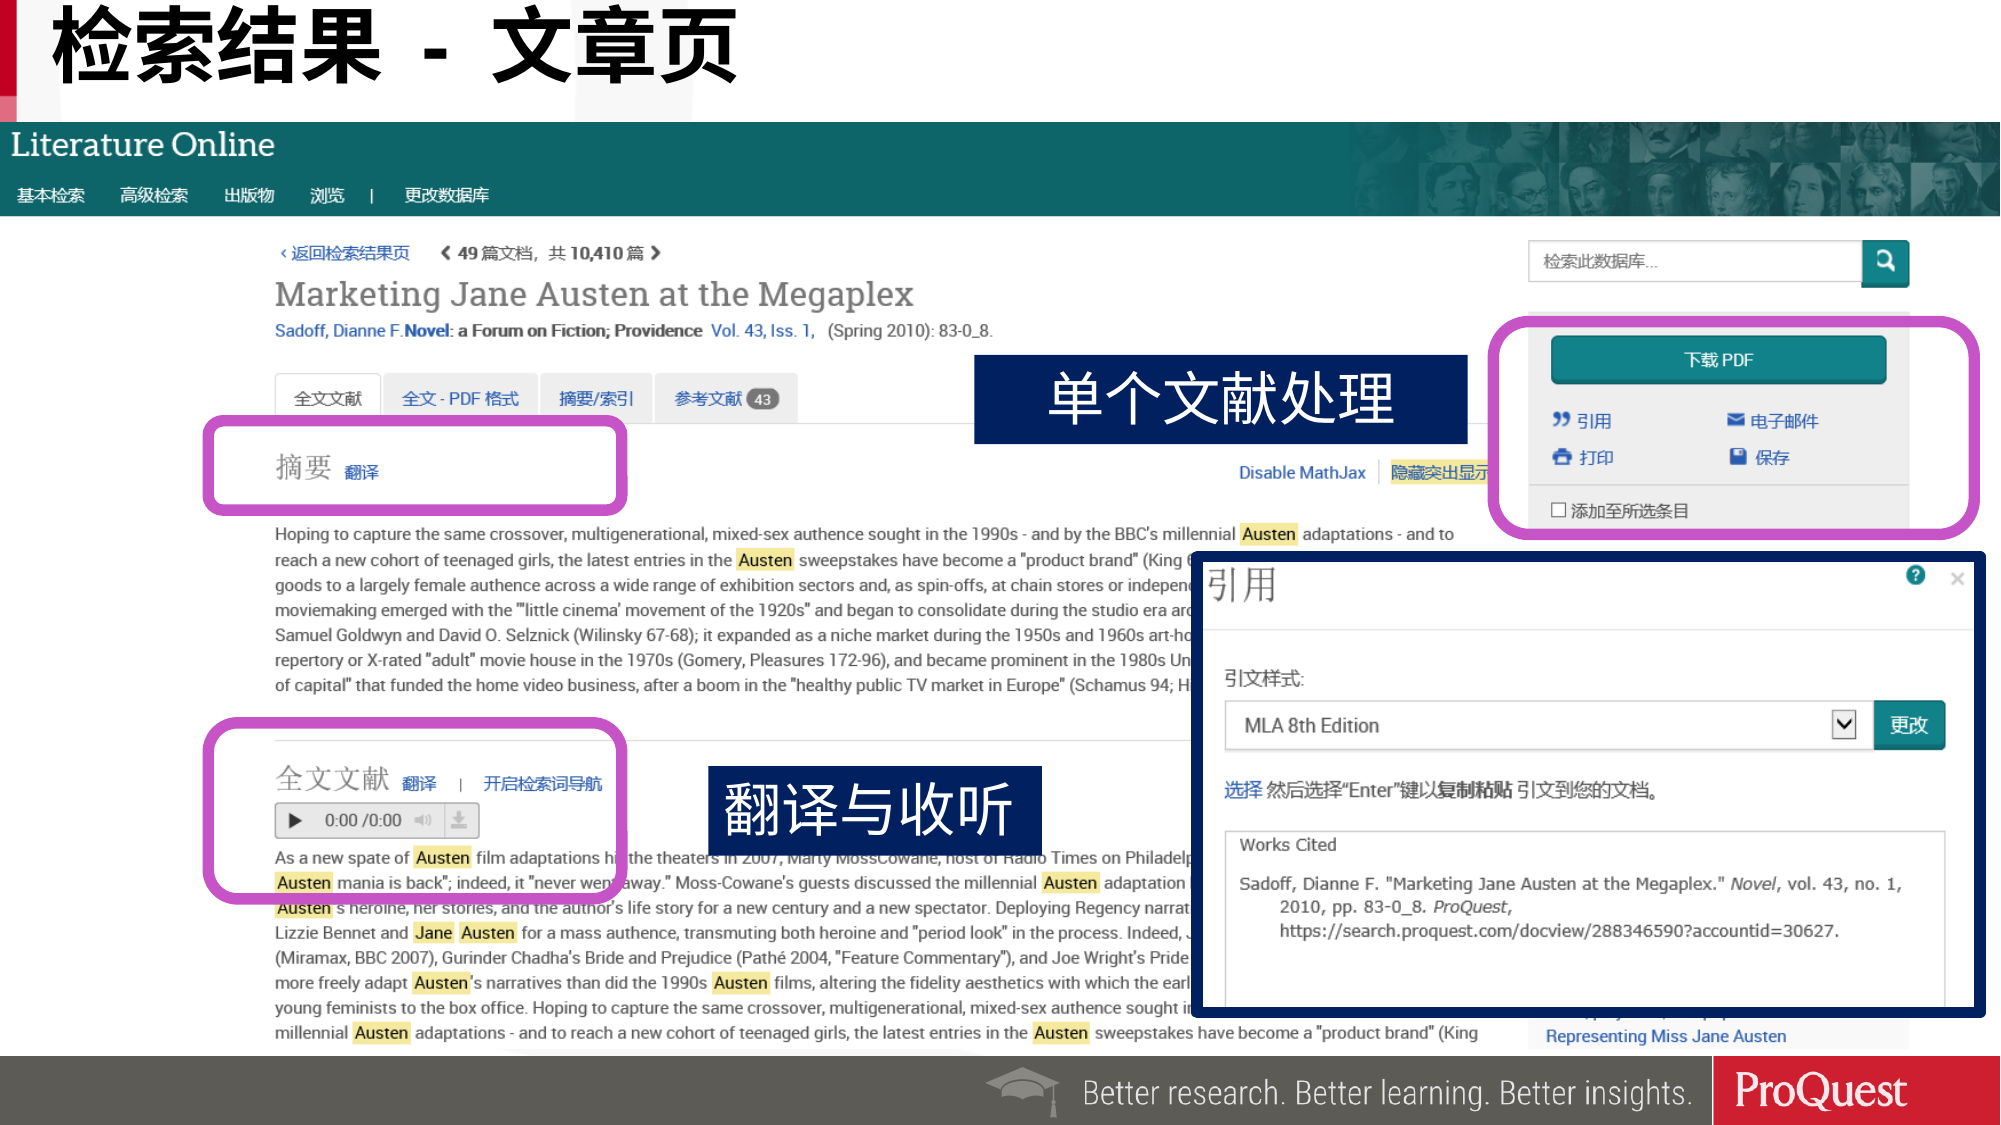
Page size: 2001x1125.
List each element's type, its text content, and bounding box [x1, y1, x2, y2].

title 检索结果 - 文章页 [35, 0, 1423, 122]
picture [0, 0, 2001, 1125]
